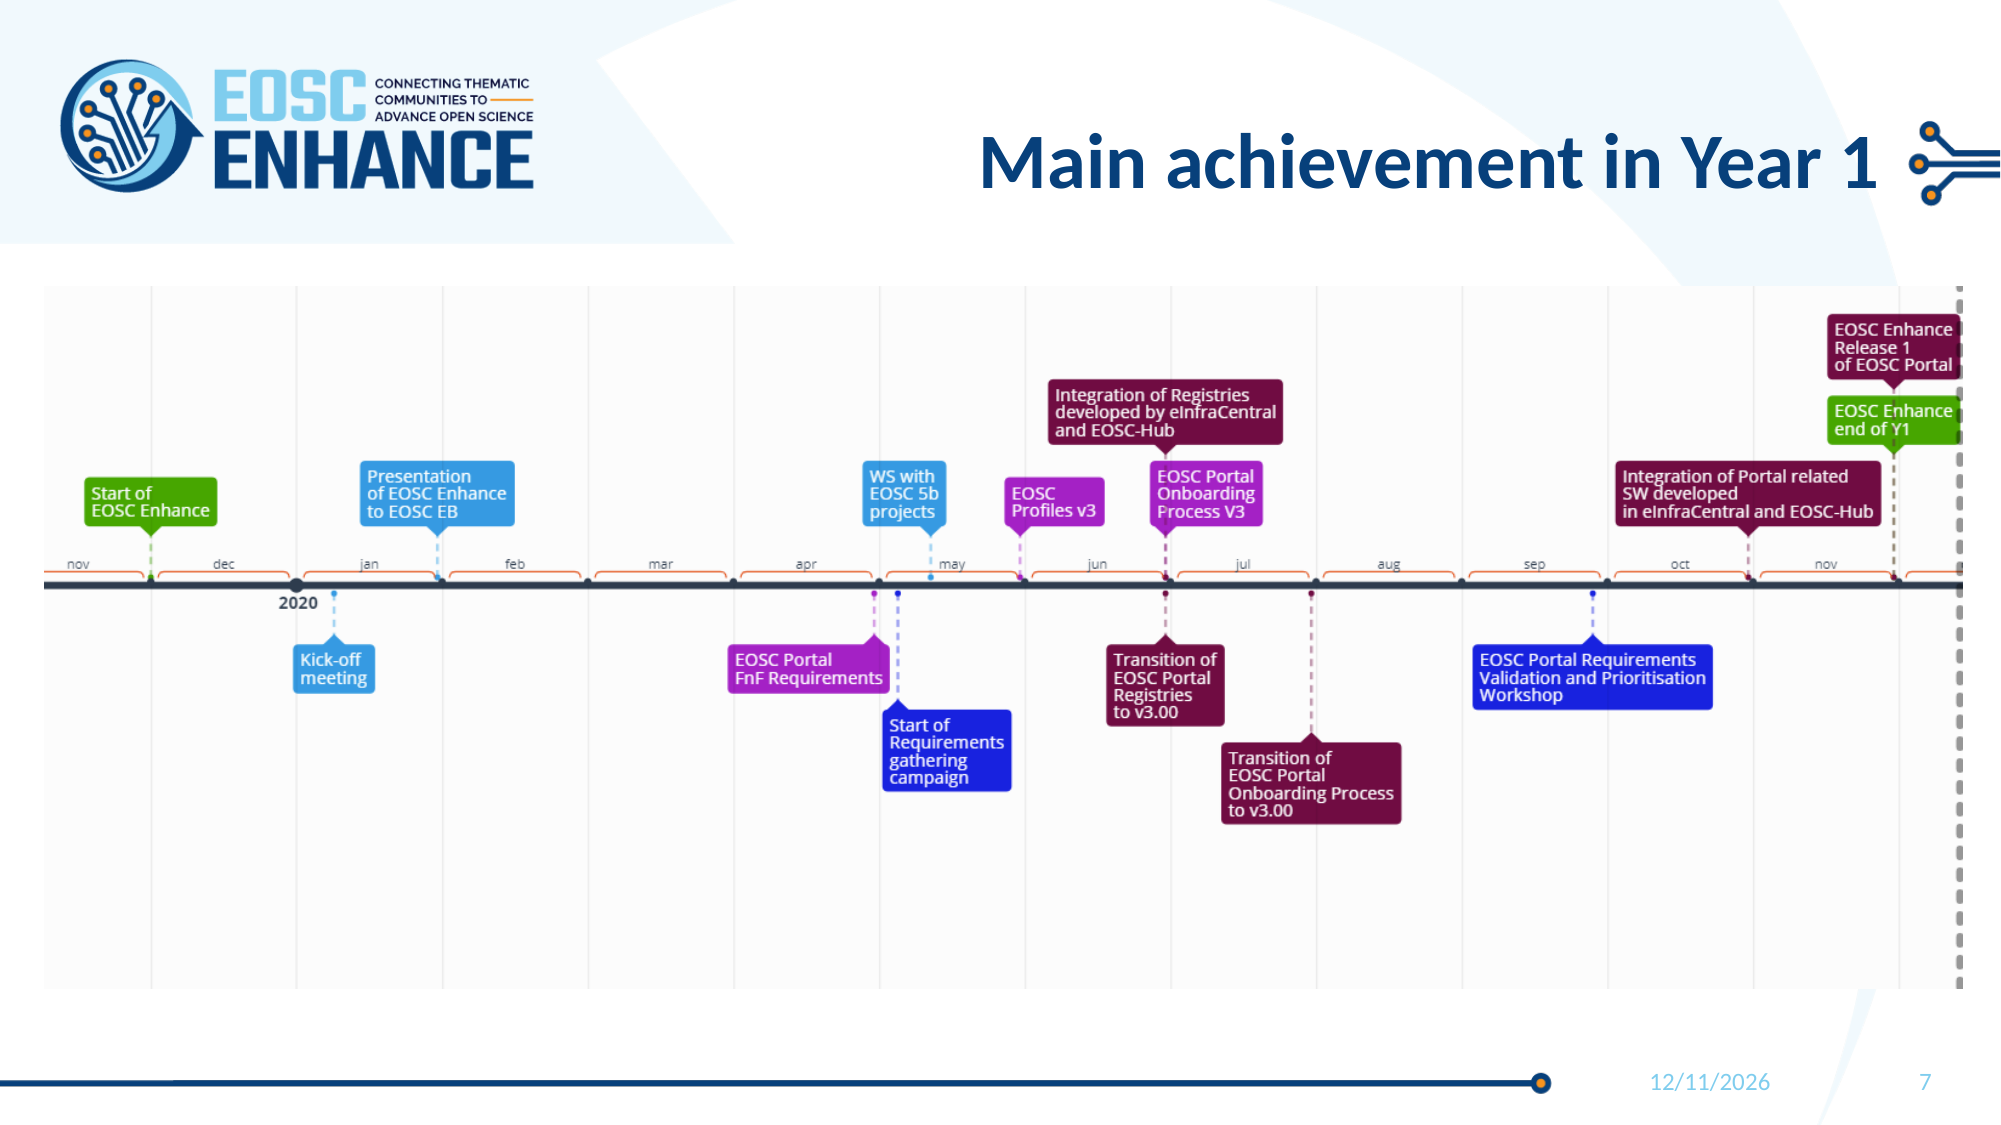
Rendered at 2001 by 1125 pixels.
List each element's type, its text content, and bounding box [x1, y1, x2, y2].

footer [187, 1070, 1742, 1125]
picture [0, 0, 2001, 1125]
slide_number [1566, 1050, 1785, 1111]
title Main achievement in Year 1 [613, 113, 1896, 214]
slide_number 7 [1785, 1050, 1947, 1111]
